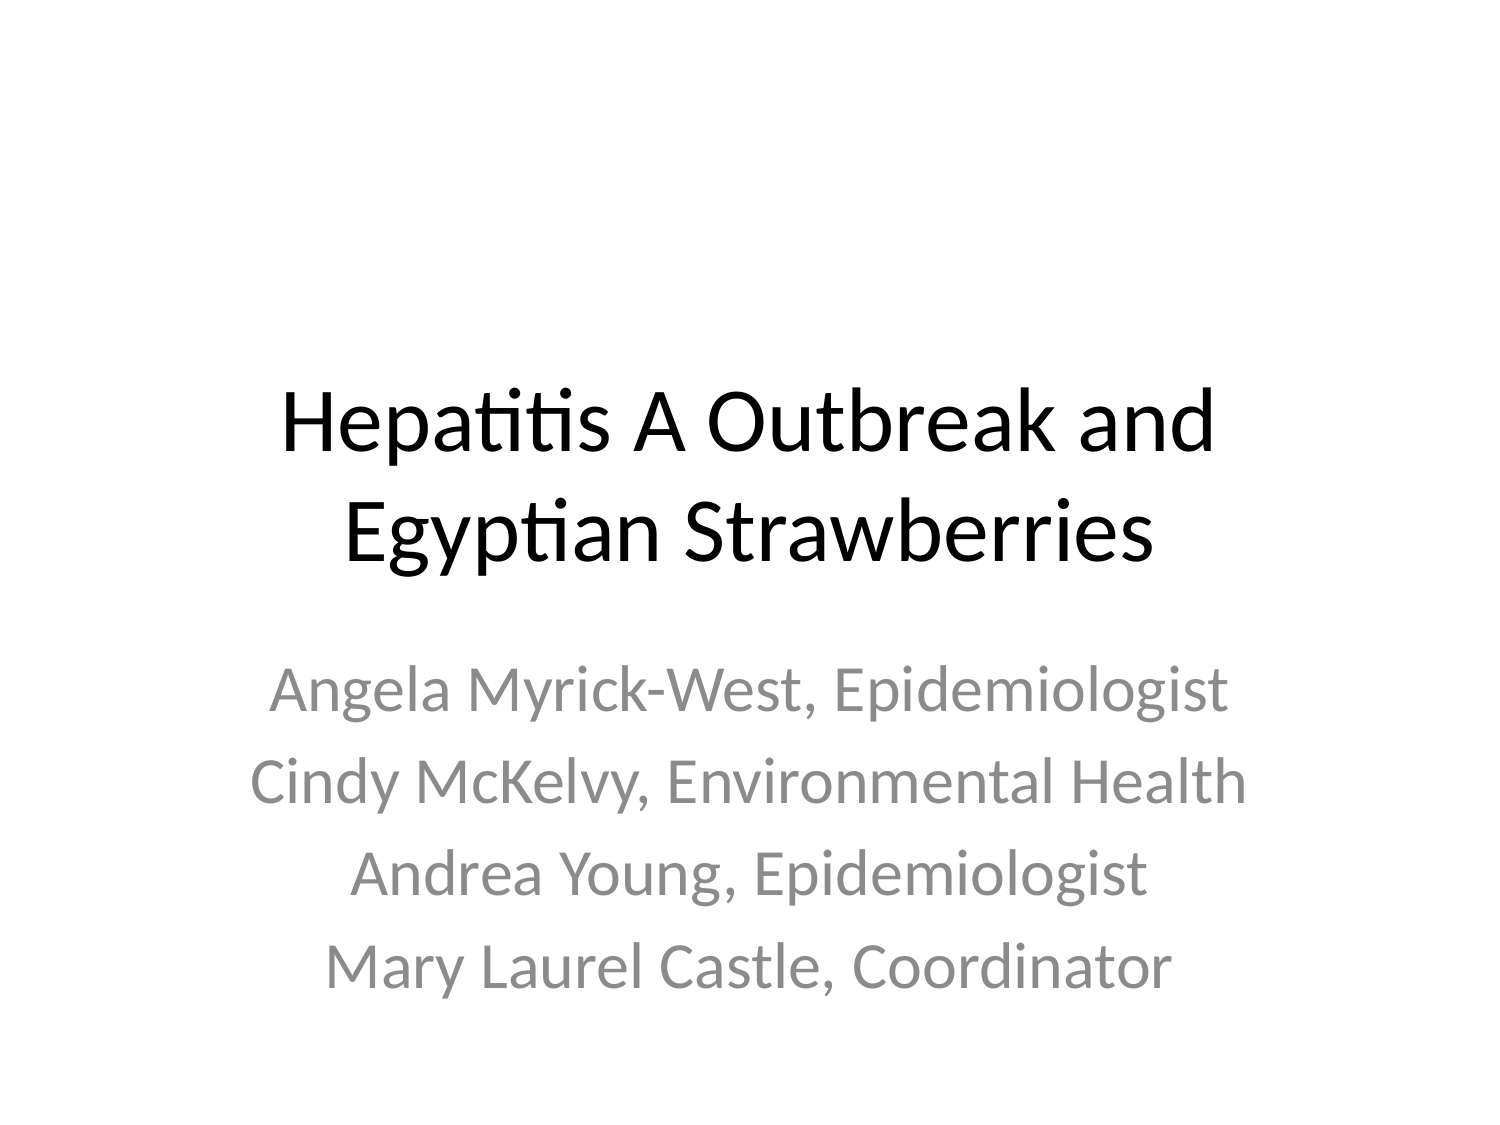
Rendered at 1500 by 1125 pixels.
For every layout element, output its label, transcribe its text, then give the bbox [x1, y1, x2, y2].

subtitle Angela Myrick-West, Epidemiologist Cindy McKelvy, Environmental Health Andrea Young, Epidemiologist Mary Laurel Castle, Coordinator [225, 637, 1275, 1013]
title Hepatitis A Outbreak and Egyptian Strawberries [112, 349, 1388, 591]
